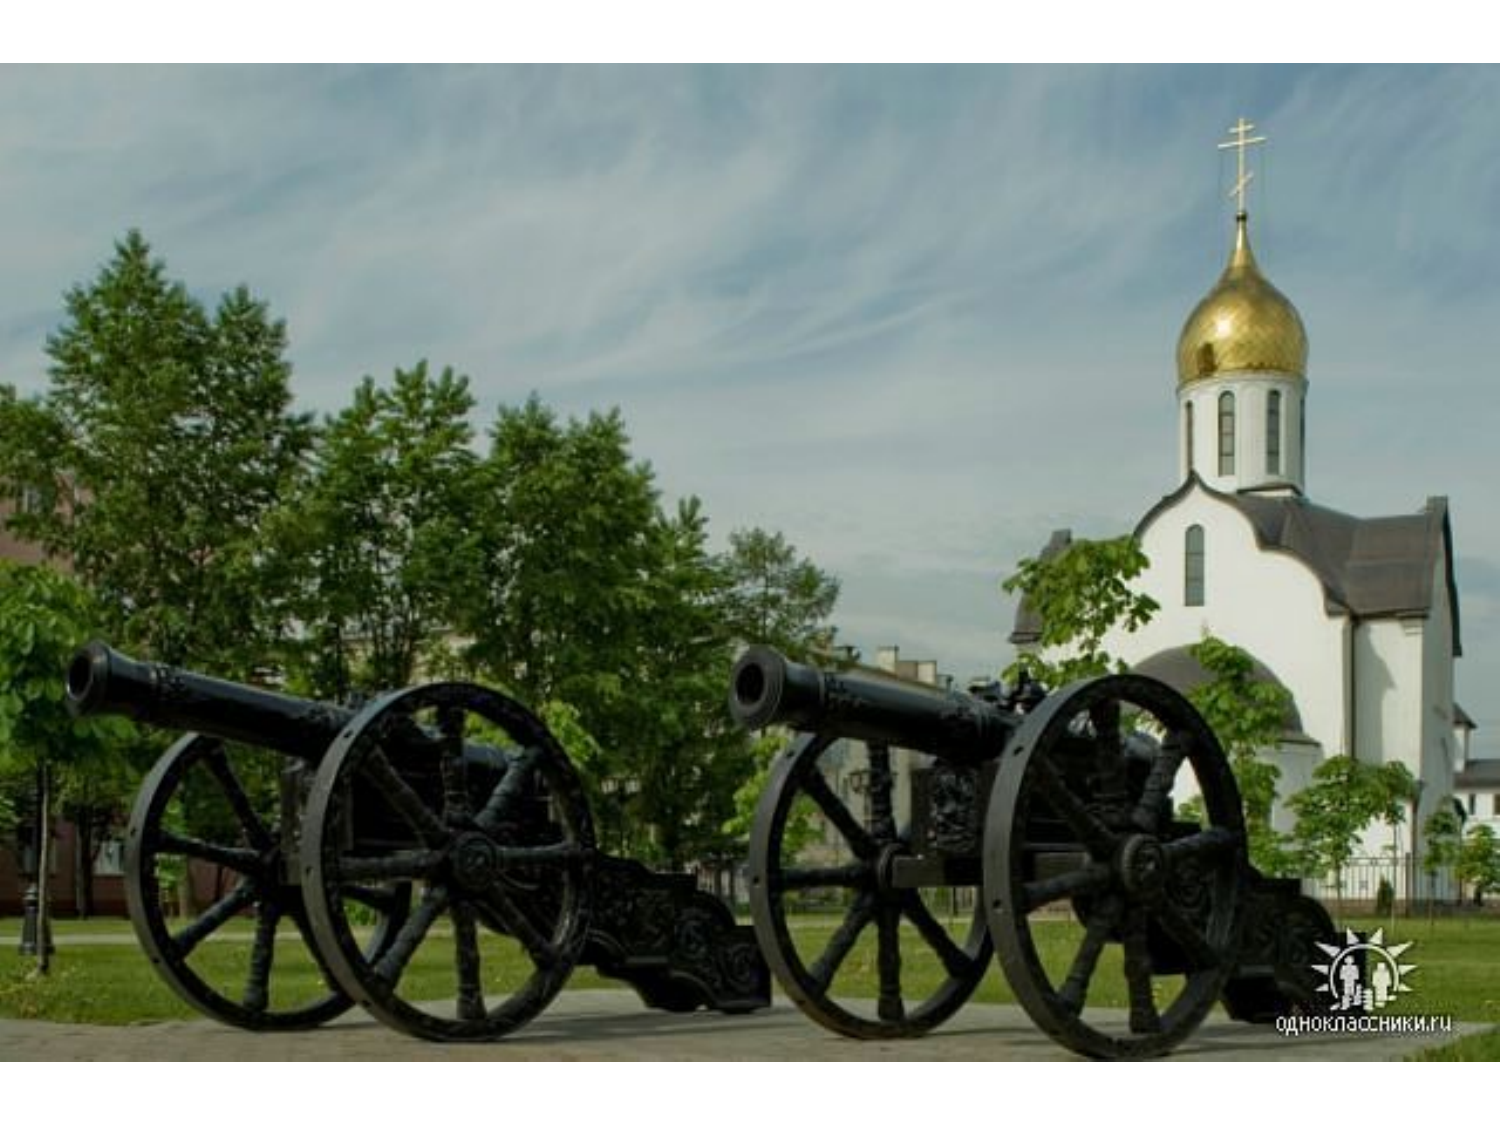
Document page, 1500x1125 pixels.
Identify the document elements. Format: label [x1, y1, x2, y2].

picture [0, 63, 1500, 1062]
